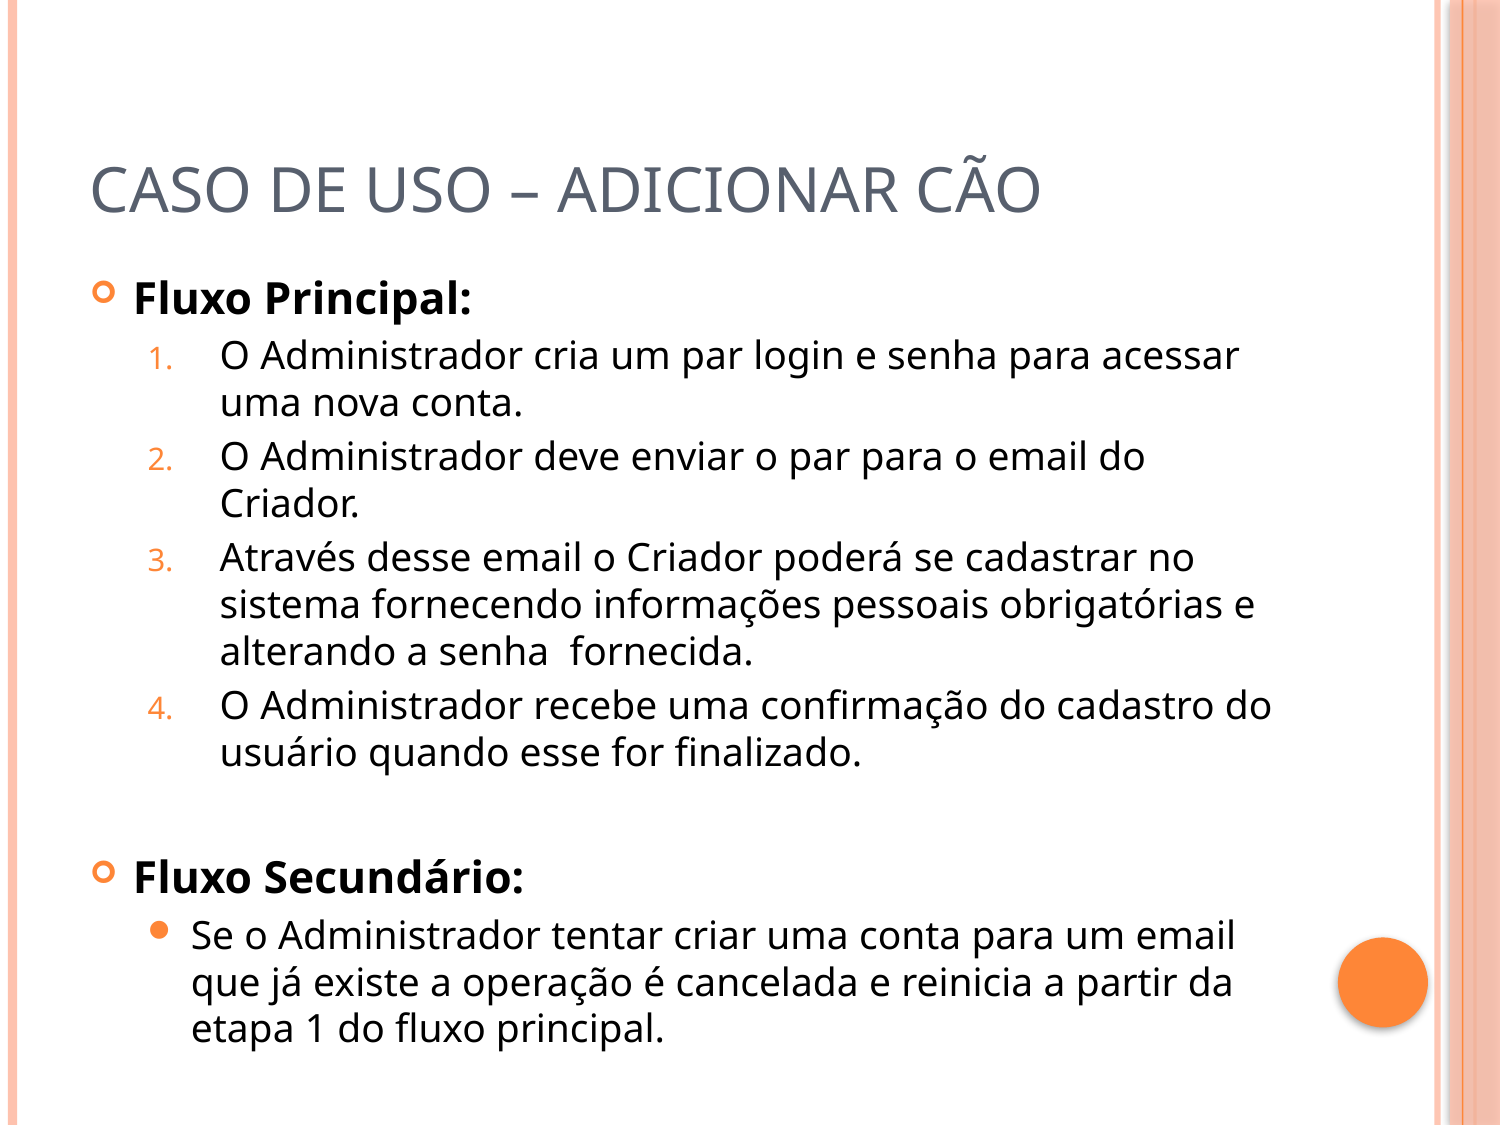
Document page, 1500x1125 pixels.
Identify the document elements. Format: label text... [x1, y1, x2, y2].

list Fluxo Principal: O Administrador cria um par login e senha para acessar uma nova conta. O Administrador deve enviar o par para o email do Criador. Através desse email o Criador poderá se cadastrar no sistema fornecendo informações pessoais obrigatórias e alterando a senha fornecida. O Administrador recebe uma confirmação do cadastro do usuário quando esse for finalizado. Fluxo Secundário: Se o Administrador tentar criar uma conta para um email que já existe a operação é cancelada e reinicia a partir da etapa 1 do fluxo principal. [75, 262, 1300, 1062]
title Caso de Uso – Adicionar Cão [75, 45, 1300, 233]
